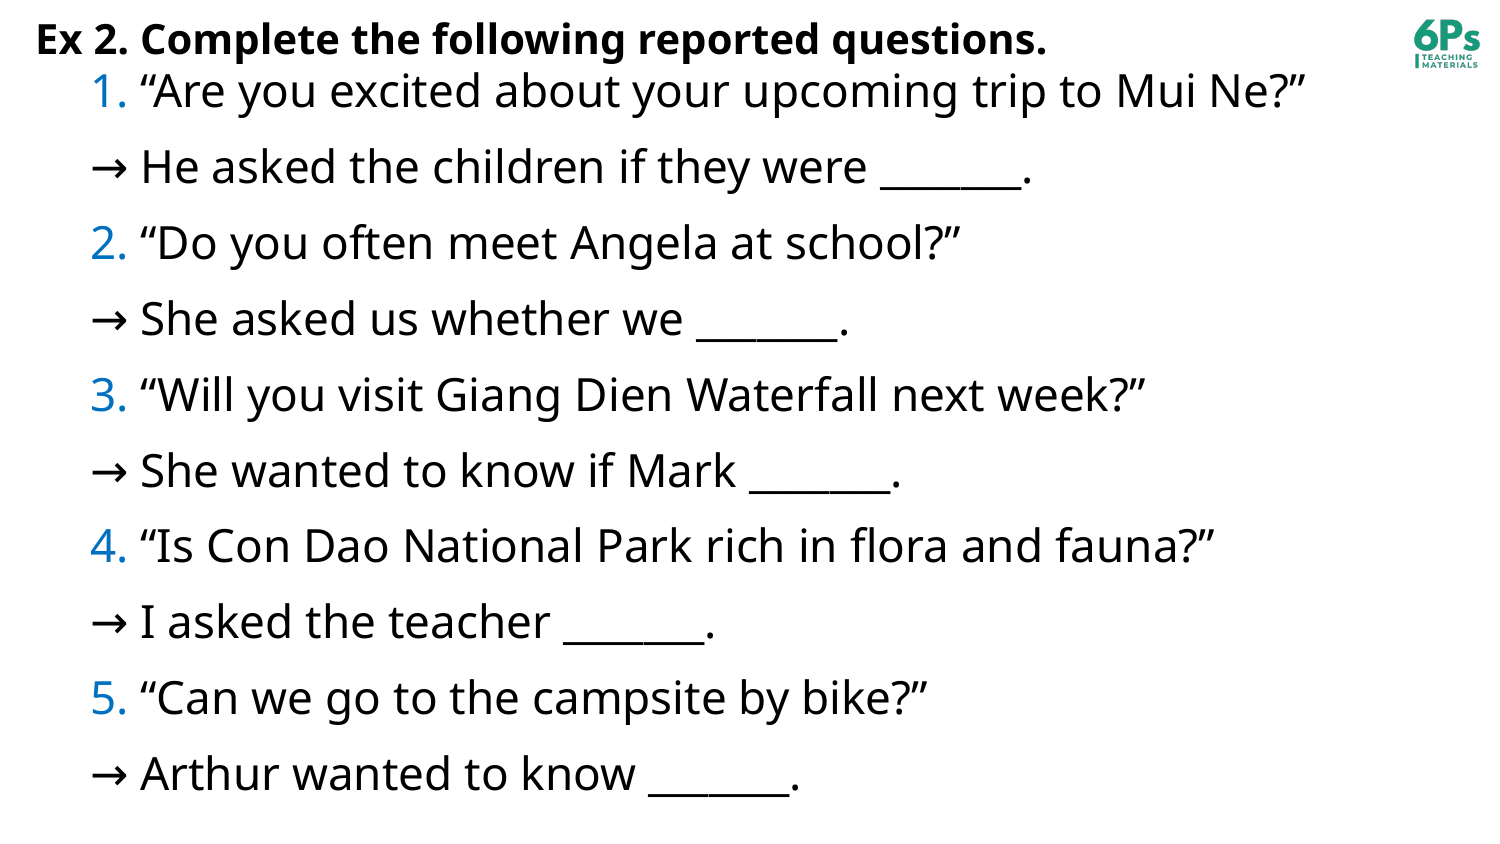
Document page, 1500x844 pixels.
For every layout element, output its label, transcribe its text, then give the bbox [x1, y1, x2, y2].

text_box 1. “Are you excited about your upcoming trip to Mui Ne?” → He asked the children if they were _______. 2. “Do you often meet Angela at school?” → She asked us whether we _______. 3. “Will you visit Giang Dien Waterfall next week?” → She wanted to know if Mark _______. 4. “Is Con Dao National Park rich in flora and fauna?” → I asked the teacher _______. 5. “Can we go to the campsite by bike?” → Arthur wanted to know _______. [74, 62, 1500, 754]
title Ex 2. Complete the following reported questions. [20, 0, 1500, 63]
